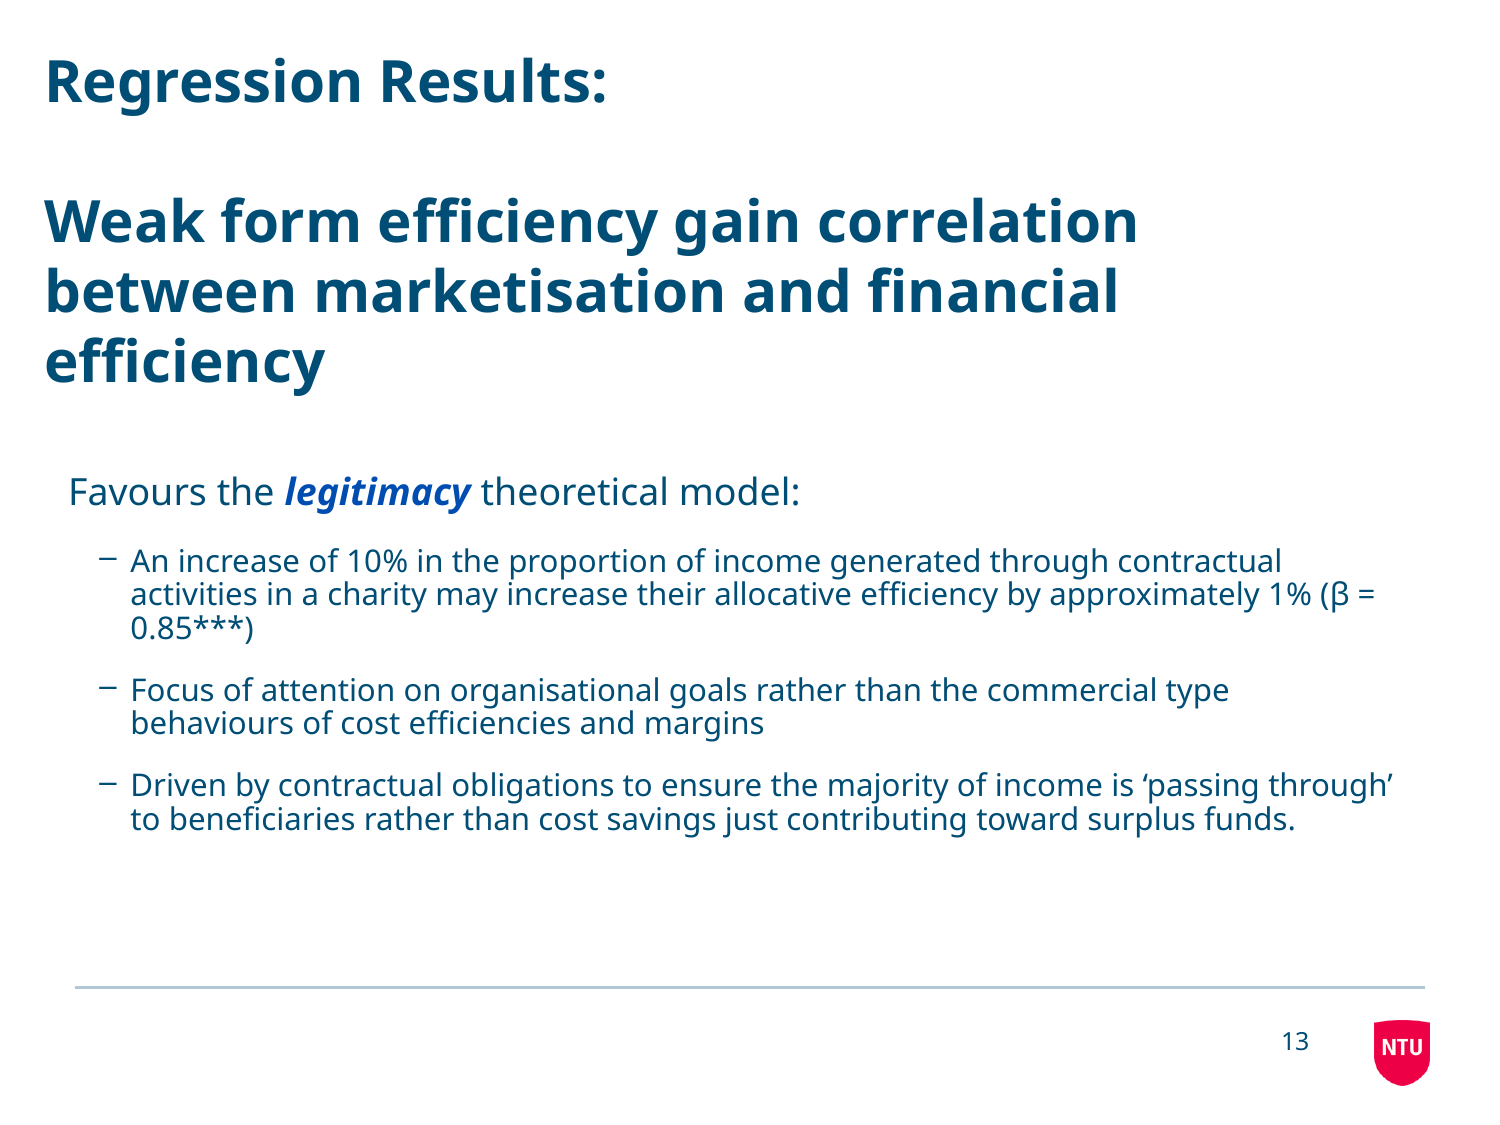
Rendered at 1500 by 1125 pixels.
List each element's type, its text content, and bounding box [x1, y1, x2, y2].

title Regression Results: Weak form efficiency gain correlation between marketisation and financial efficiency [29, 36, 1392, 212]
picture [1374, 1020, 1430, 1086]
list Favours the legitimacy theoretical model: An increase of 10% in the proportion of income generated through contractual activities in a charity may increase their allocative efficiency by approximately 1% (β = 0.85***) Focus of attention on organisational goals rather than the commercial type behaviours of cost efficiencies and margins Driven by contractual obligations to ensure the majority of income is ‘passing through’ to beneficiaries rather than cost savings just contributing toward surplus funds. [53, 255, 1416, 971]
slide_number 13 [974, 1017, 1325, 1097]
